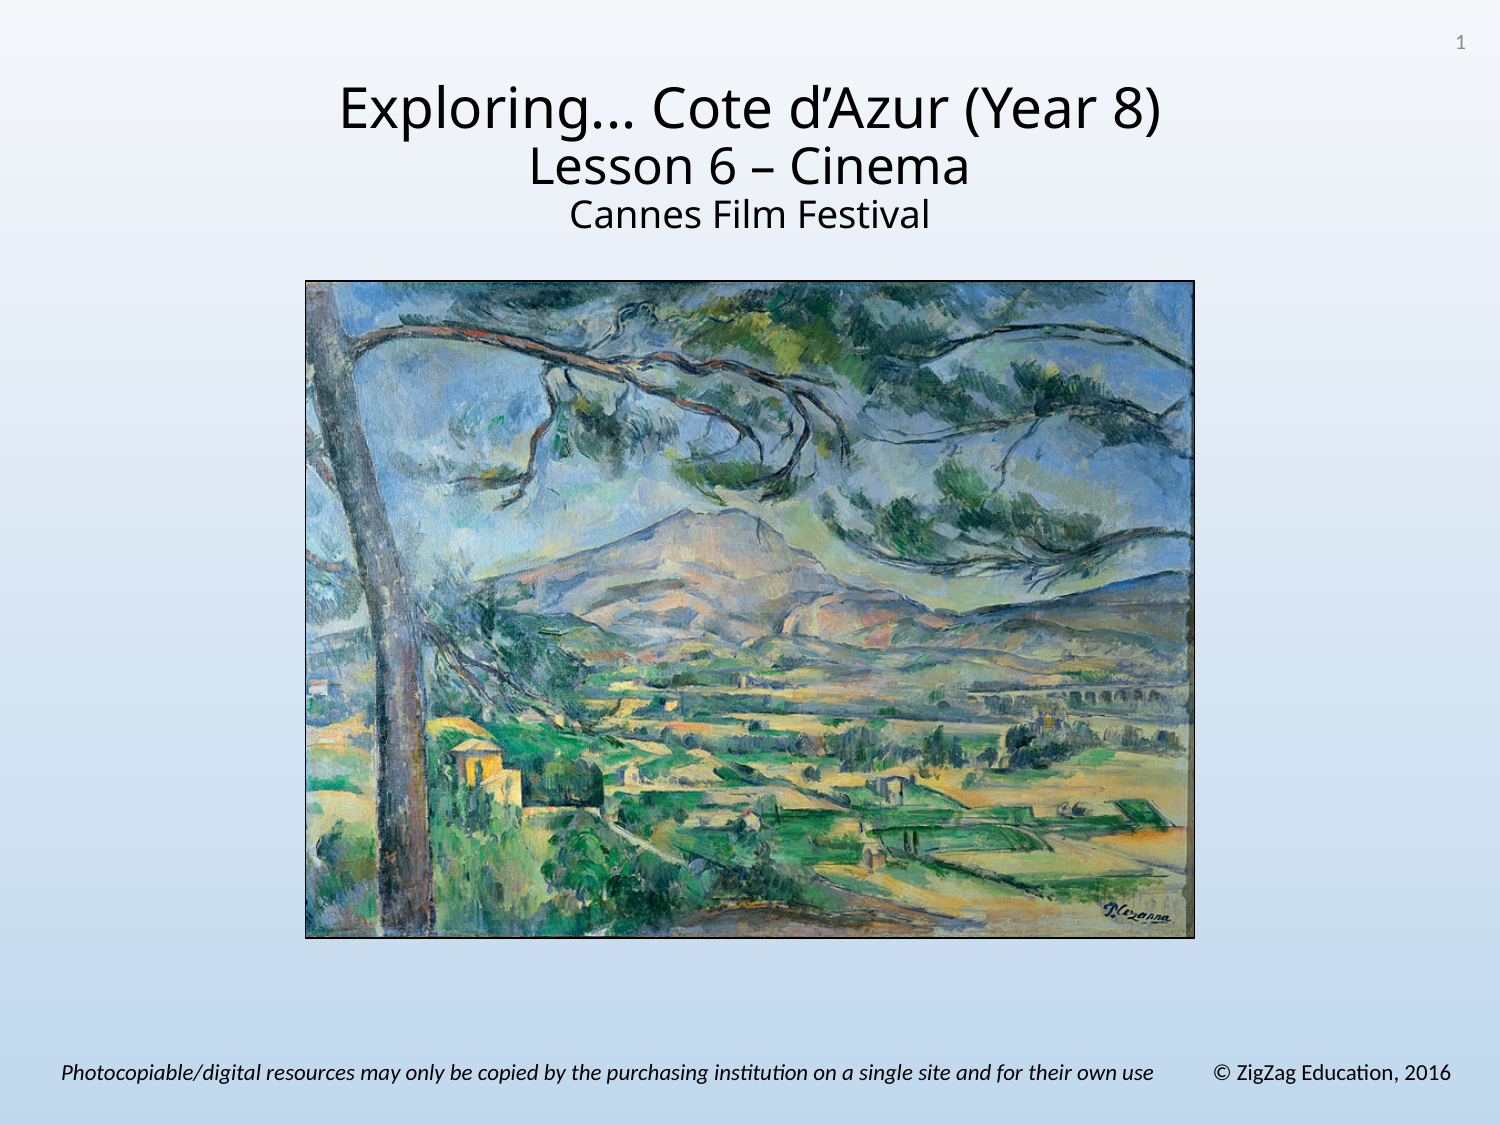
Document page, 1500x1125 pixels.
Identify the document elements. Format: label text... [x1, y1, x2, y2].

title Exploring... Cote d’Azur (Year 8) Lesson 6 – Cinema Cannes Film Festival [187, 70, 1313, 245]
picture [305, 281, 1194, 938]
slide_number 1 [1143, 10, 1482, 71]
